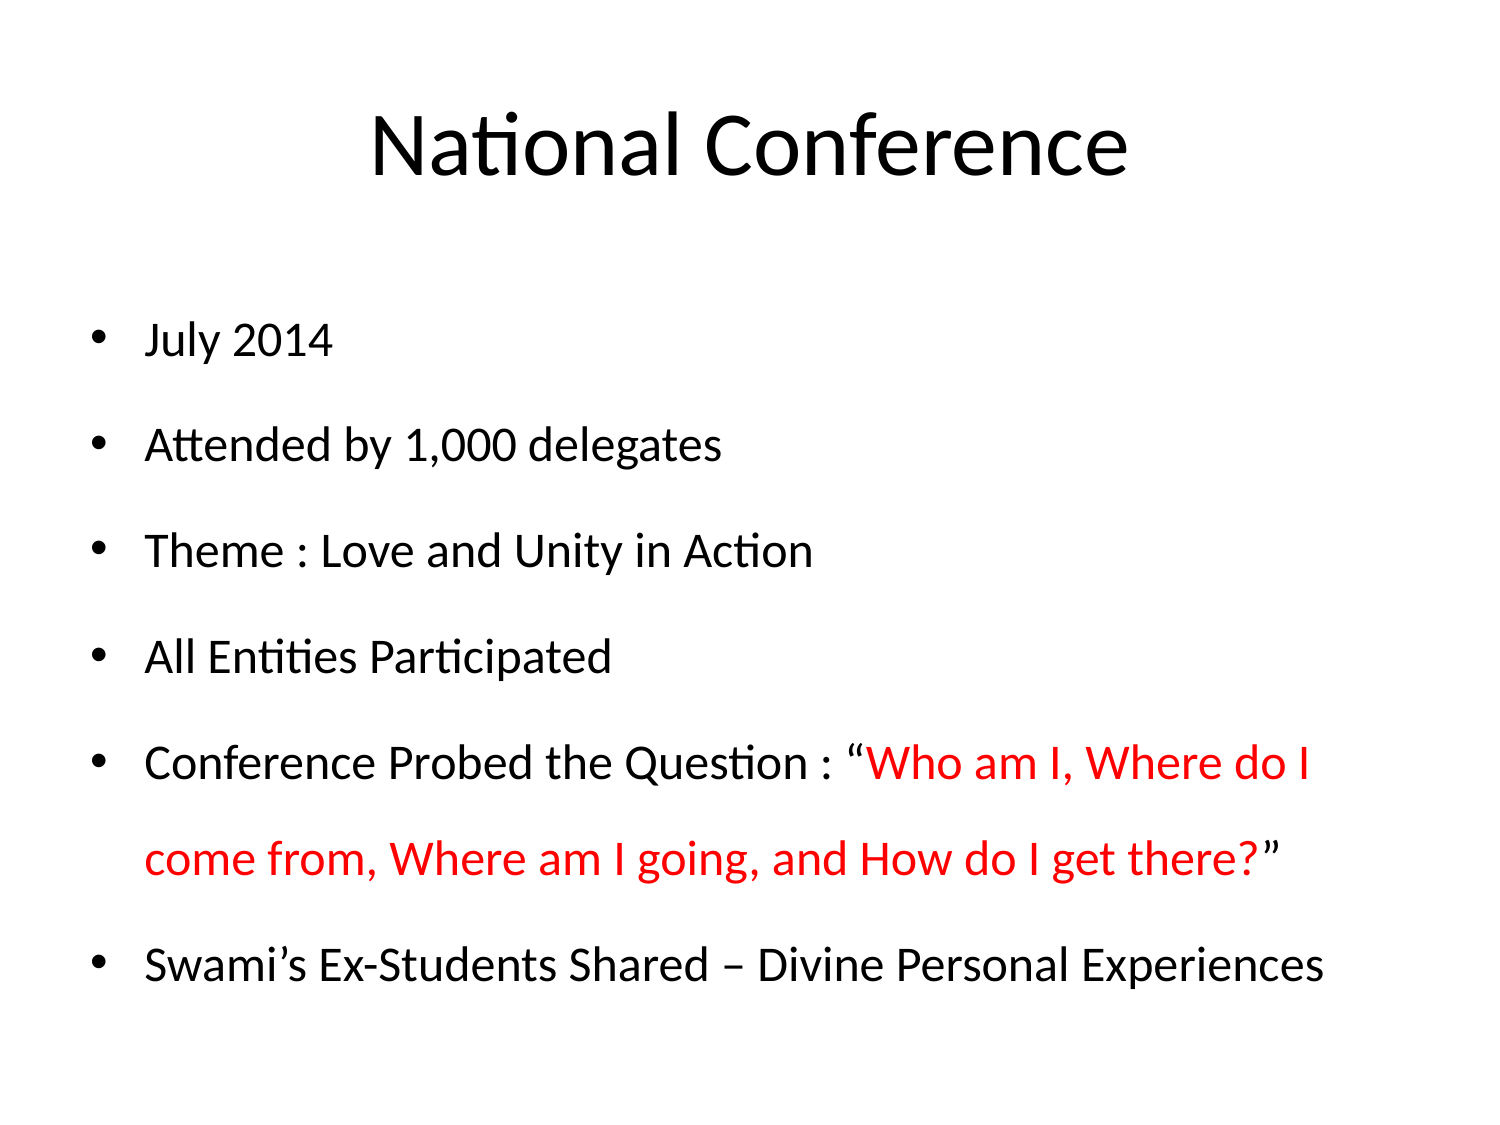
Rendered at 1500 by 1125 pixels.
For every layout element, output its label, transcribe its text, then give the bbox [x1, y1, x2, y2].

title National Conference [75, 45, 1425, 233]
list July 2014 Attended by 1,000 delegates Theme : Love and Unity in Action All Entities Participated Conference Probed the Question : “Who am I, Where do I come from, Where am I going, and How do I get there?” Swami’s Ex-Students Shared – Divine Personal Experiences [75, 262, 1425, 1005]
